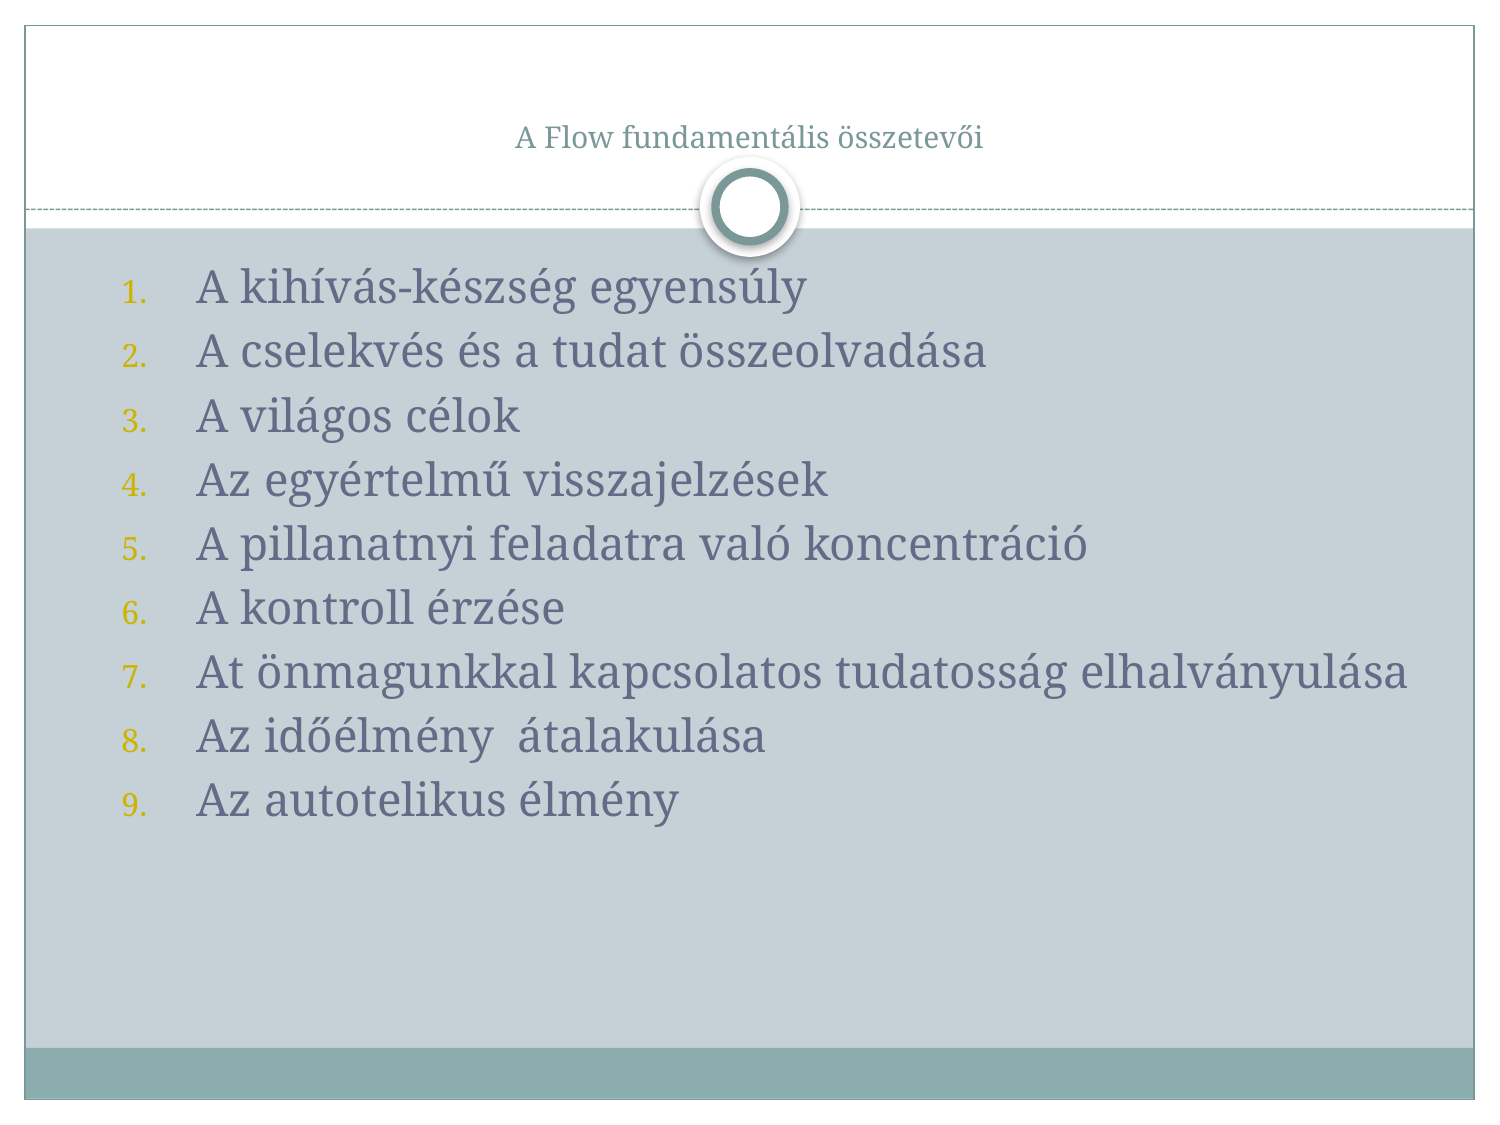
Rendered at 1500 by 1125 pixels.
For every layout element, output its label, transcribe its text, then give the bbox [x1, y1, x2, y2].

list A kihívás-készség egyensúly A cselekvés és a tudat összeolvadása A világos célok Az egyértelmű visszajelzések A pillanatnyi feladatra való koncentráció A kontroll érzése At önmagunkkal kapcsolatos tudatosság elhalványulása Az időélmény átalakulása Az autotelikus élmény [49, 250, 1445, 1001]
title A Flow fundamentális összetevői [49, 37, 1450, 162]
